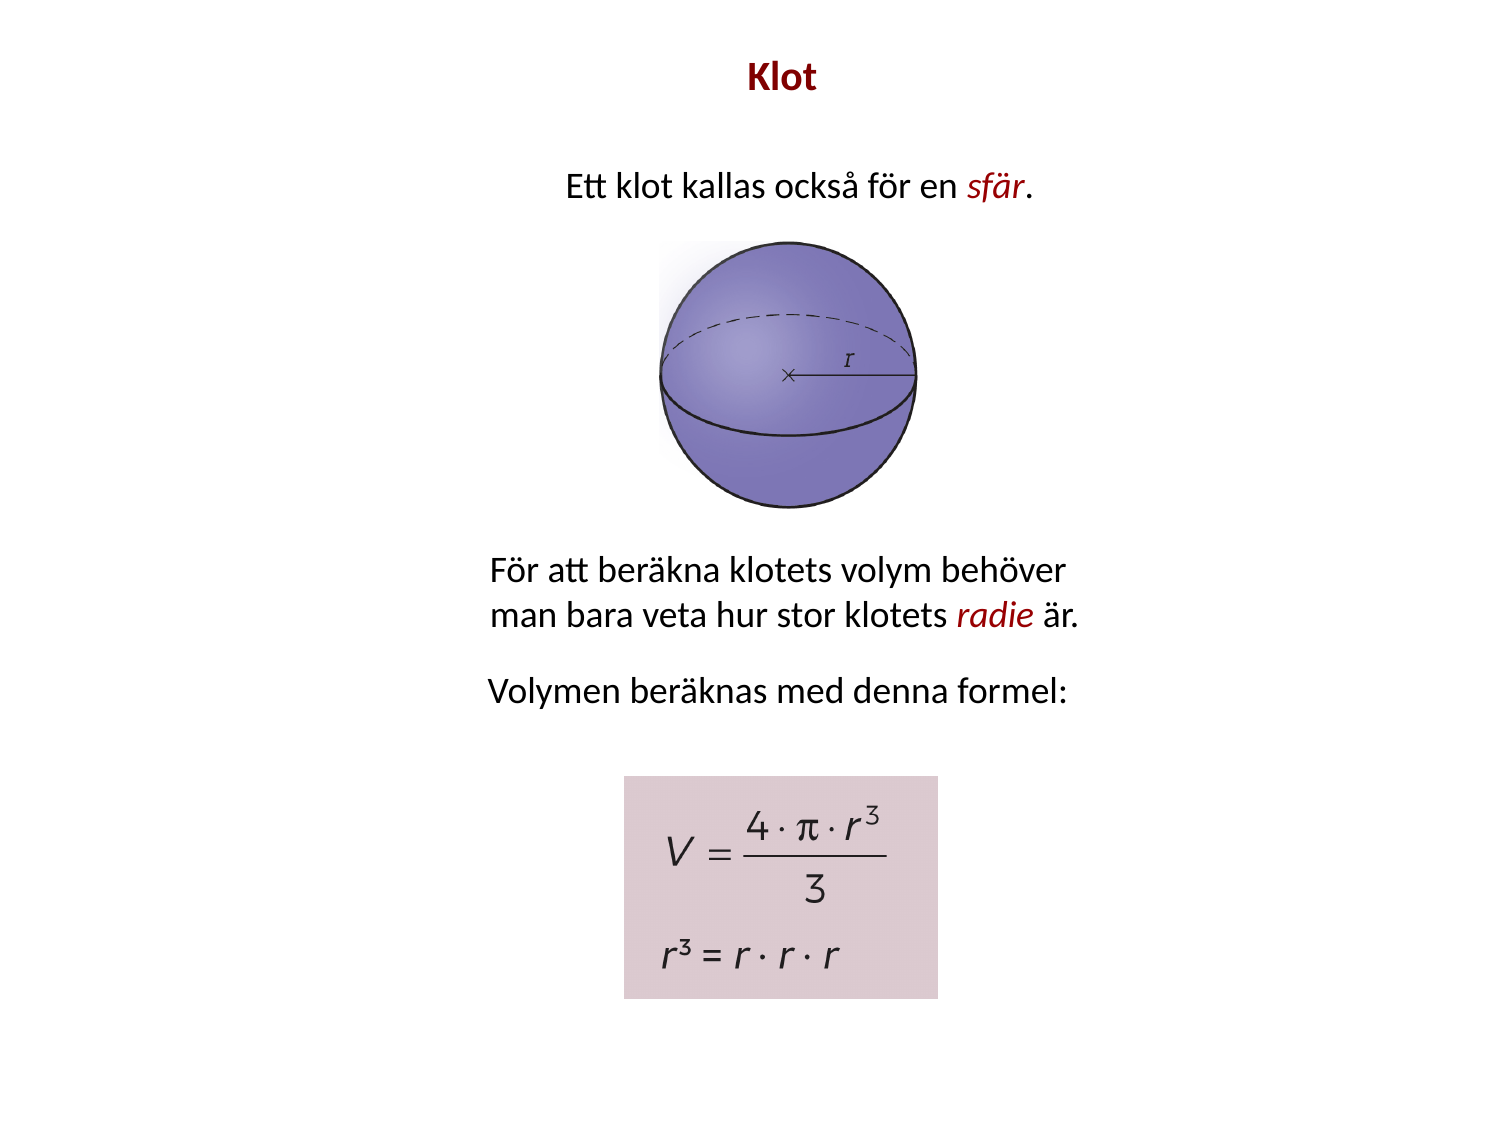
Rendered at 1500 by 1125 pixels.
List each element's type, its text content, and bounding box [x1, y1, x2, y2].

picture [650, 217, 938, 515]
text_box Ett klot kallas också för en sfär. [550, 154, 1066, 214]
text_box Volymen beräknas med denna formel: [472, 658, 1100, 719]
text_box För att beräkna klotets volym behöver man bara veta hur stor klotets radie är. [475, 537, 1102, 643]
text_box Klot [732, 41, 840, 107]
picture [624, 776, 938, 1000]
